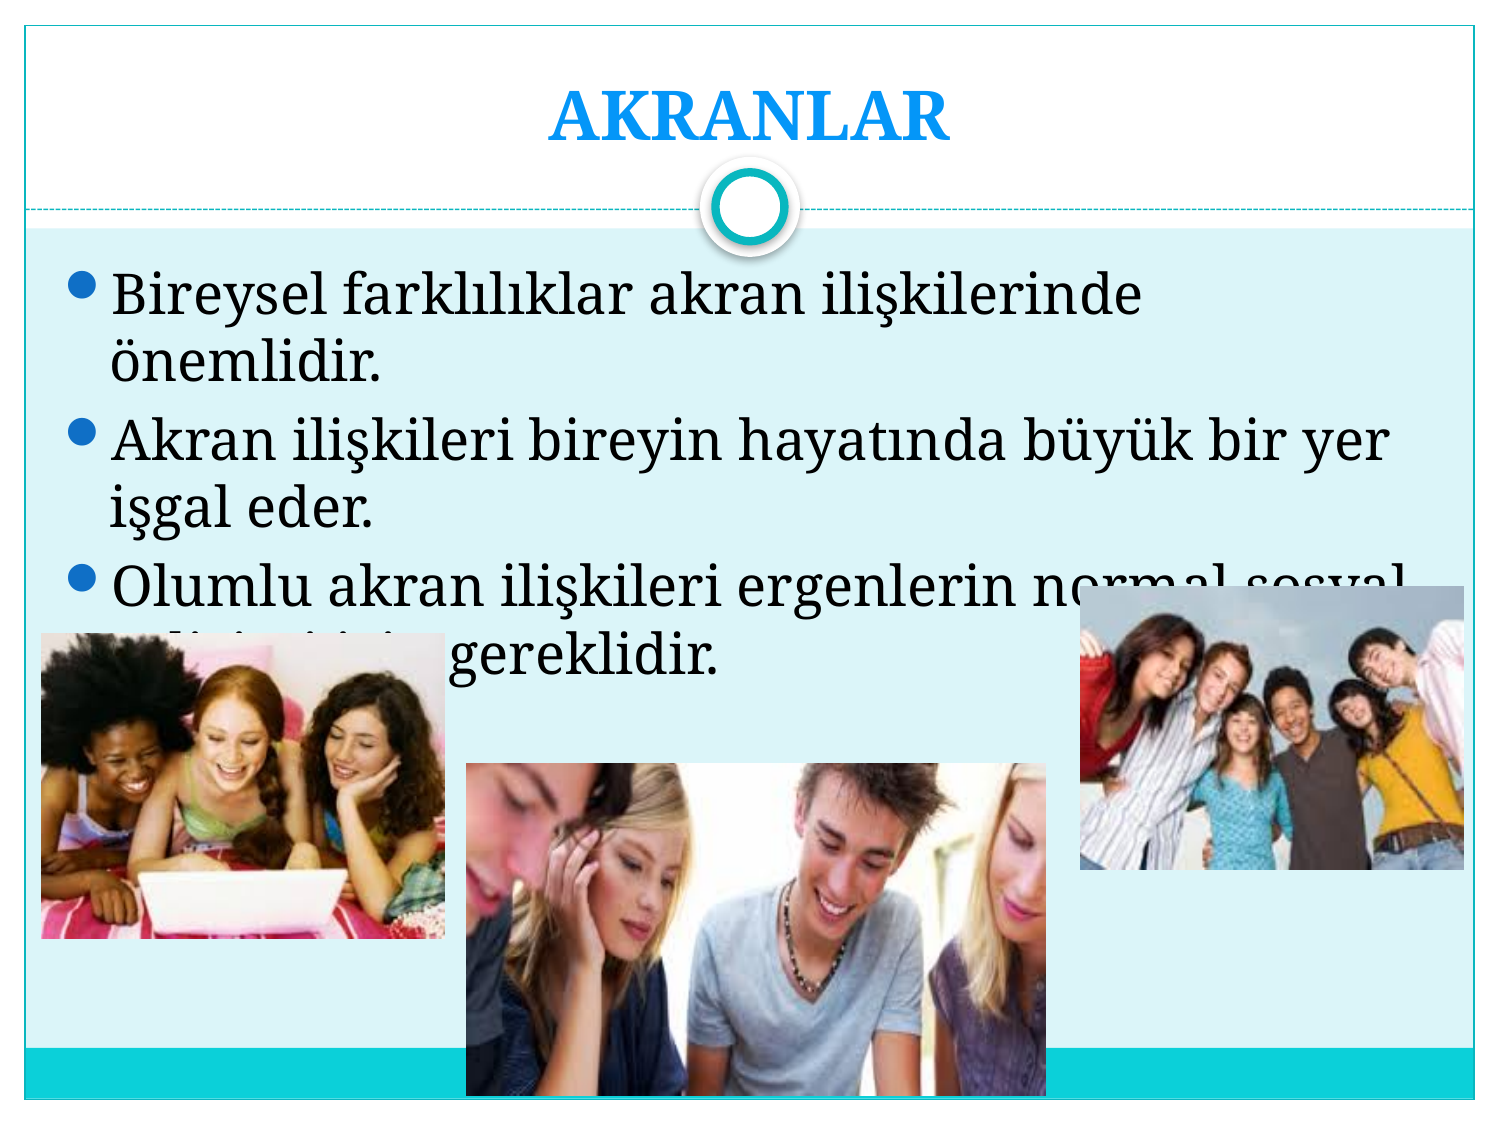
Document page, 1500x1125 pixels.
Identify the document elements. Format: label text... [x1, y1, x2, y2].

picture [1080, 585, 1464, 870]
picture [40, 633, 445, 939]
title AKRANLAR [49, 37, 1450, 162]
list Bireysel farklılıklar akran ilişkilerinde önemlidir. Akran ilişkileri bireyin hayatında büyük bir yer işgal eder. Olumlu akran ilişkileri ergenlerin normal sosyal gelişimi için gereklidir. [49, 250, 1445, 1001]
picture [466, 762, 1046, 1096]
